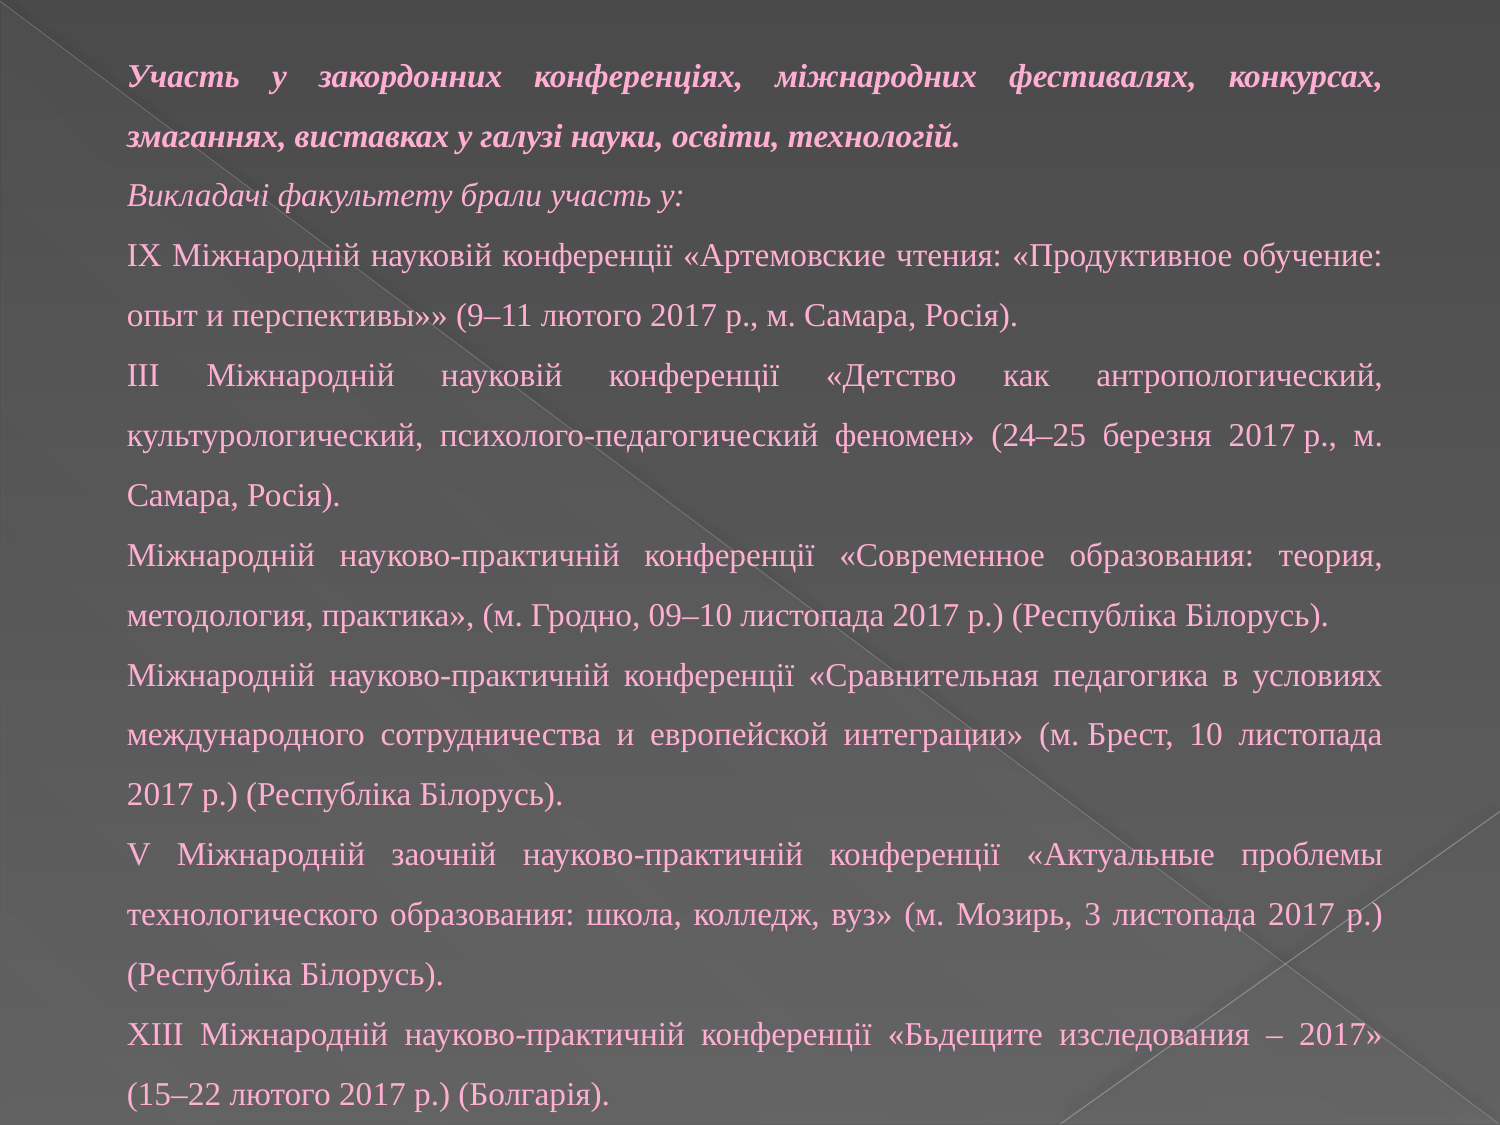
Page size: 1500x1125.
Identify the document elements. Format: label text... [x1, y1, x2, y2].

text_box Участь у закордонних конференціях, міжнародних фестивалях, конкурсах, змаганнях, виставках у галузі науки, освіти, технологій. Викладачі факультету брали участь у: ІХ Міжнародній науковій конференції «Артемовские чтения: «Продуктивное обучение: опыт и перспективы»» (9–11 лютого 2017 р., м. Самара, Росія). ІІІ Міжнародній науковій конференції «Детство как антропологический, культурологический, психолого-педагогический феномен» (24–25 березня 2017 р., м. Самара, Росія). Міжнародній науково-практичній конференції «Современное образования: теория, методология, практика», (м. Гродно, 09–10 листопада 2017 р.) (Республіка Білорусь). Міжнародній науково-практичній конференції «Сравнительная педагогика в условиях международного сотрудничества и европейской интеграции» (м. Брест, 10 листопада 2017 р.) (Республіка Білорусь). V Міжнародній заочній науково-практичній конференції «Актуальные проблемы технологического образования: школа, колледж, вуз» (м. Мозирь, 3 листопада 2017 р.) (Республіка Білорусь). XIІІ Міжнародній науково-практичній конференції «Бьдещите изследования – 2017» (15–22 лютого 2017 р.) (Болгарія). [112, 26, 1400, 1120]
